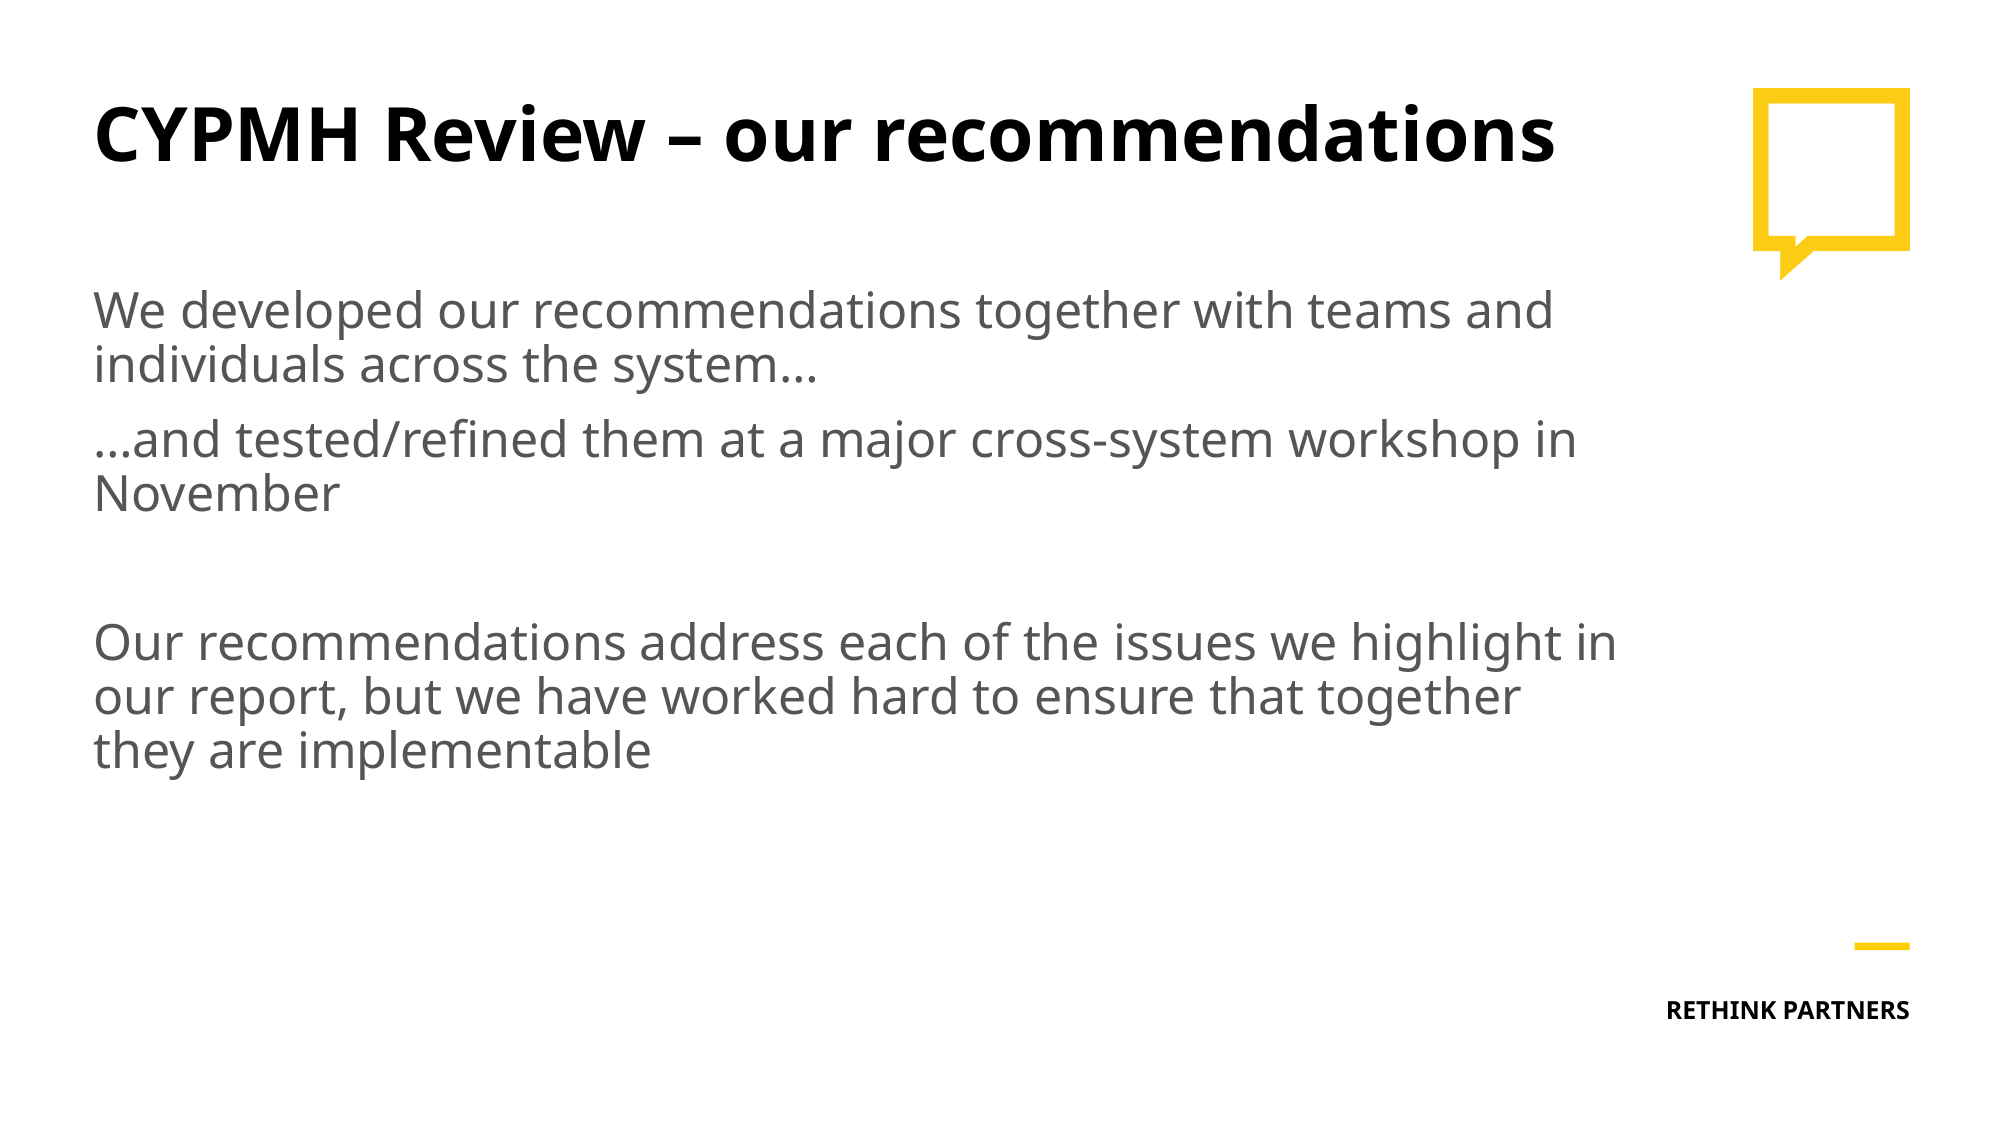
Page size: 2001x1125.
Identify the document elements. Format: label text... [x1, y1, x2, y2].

list We developed our recommendations together with teams and individuals across the system… …and tested/refined them at a major cross-system workshop in November Our recommendations address each of the issues we highlight in our report, but we have worked hard to ensure that together they are implementable [78, 277, 1644, 929]
footer RETHINK PARTNERS [1643, 987, 1926, 1031]
title CYPMH Review – our recommendations [78, 89, 1727, 231]
picture [1753, 88, 1910, 281]
